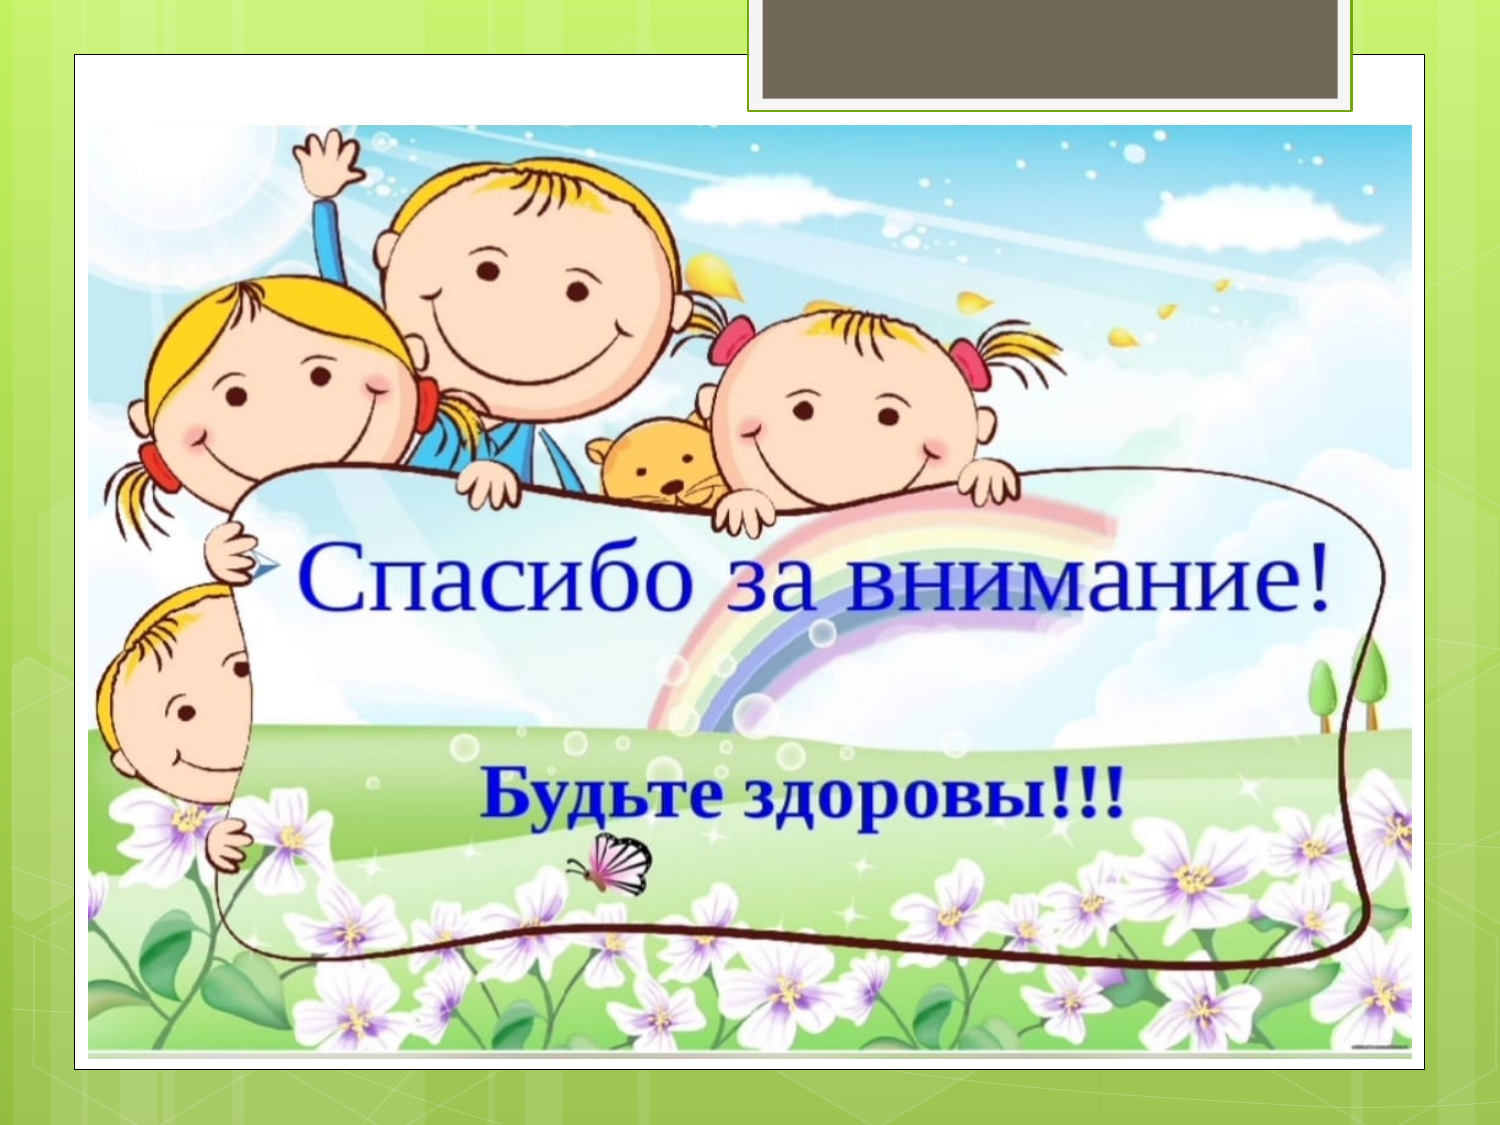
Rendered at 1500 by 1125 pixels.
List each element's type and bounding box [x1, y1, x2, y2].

list [88, 125, 1412, 1059]
